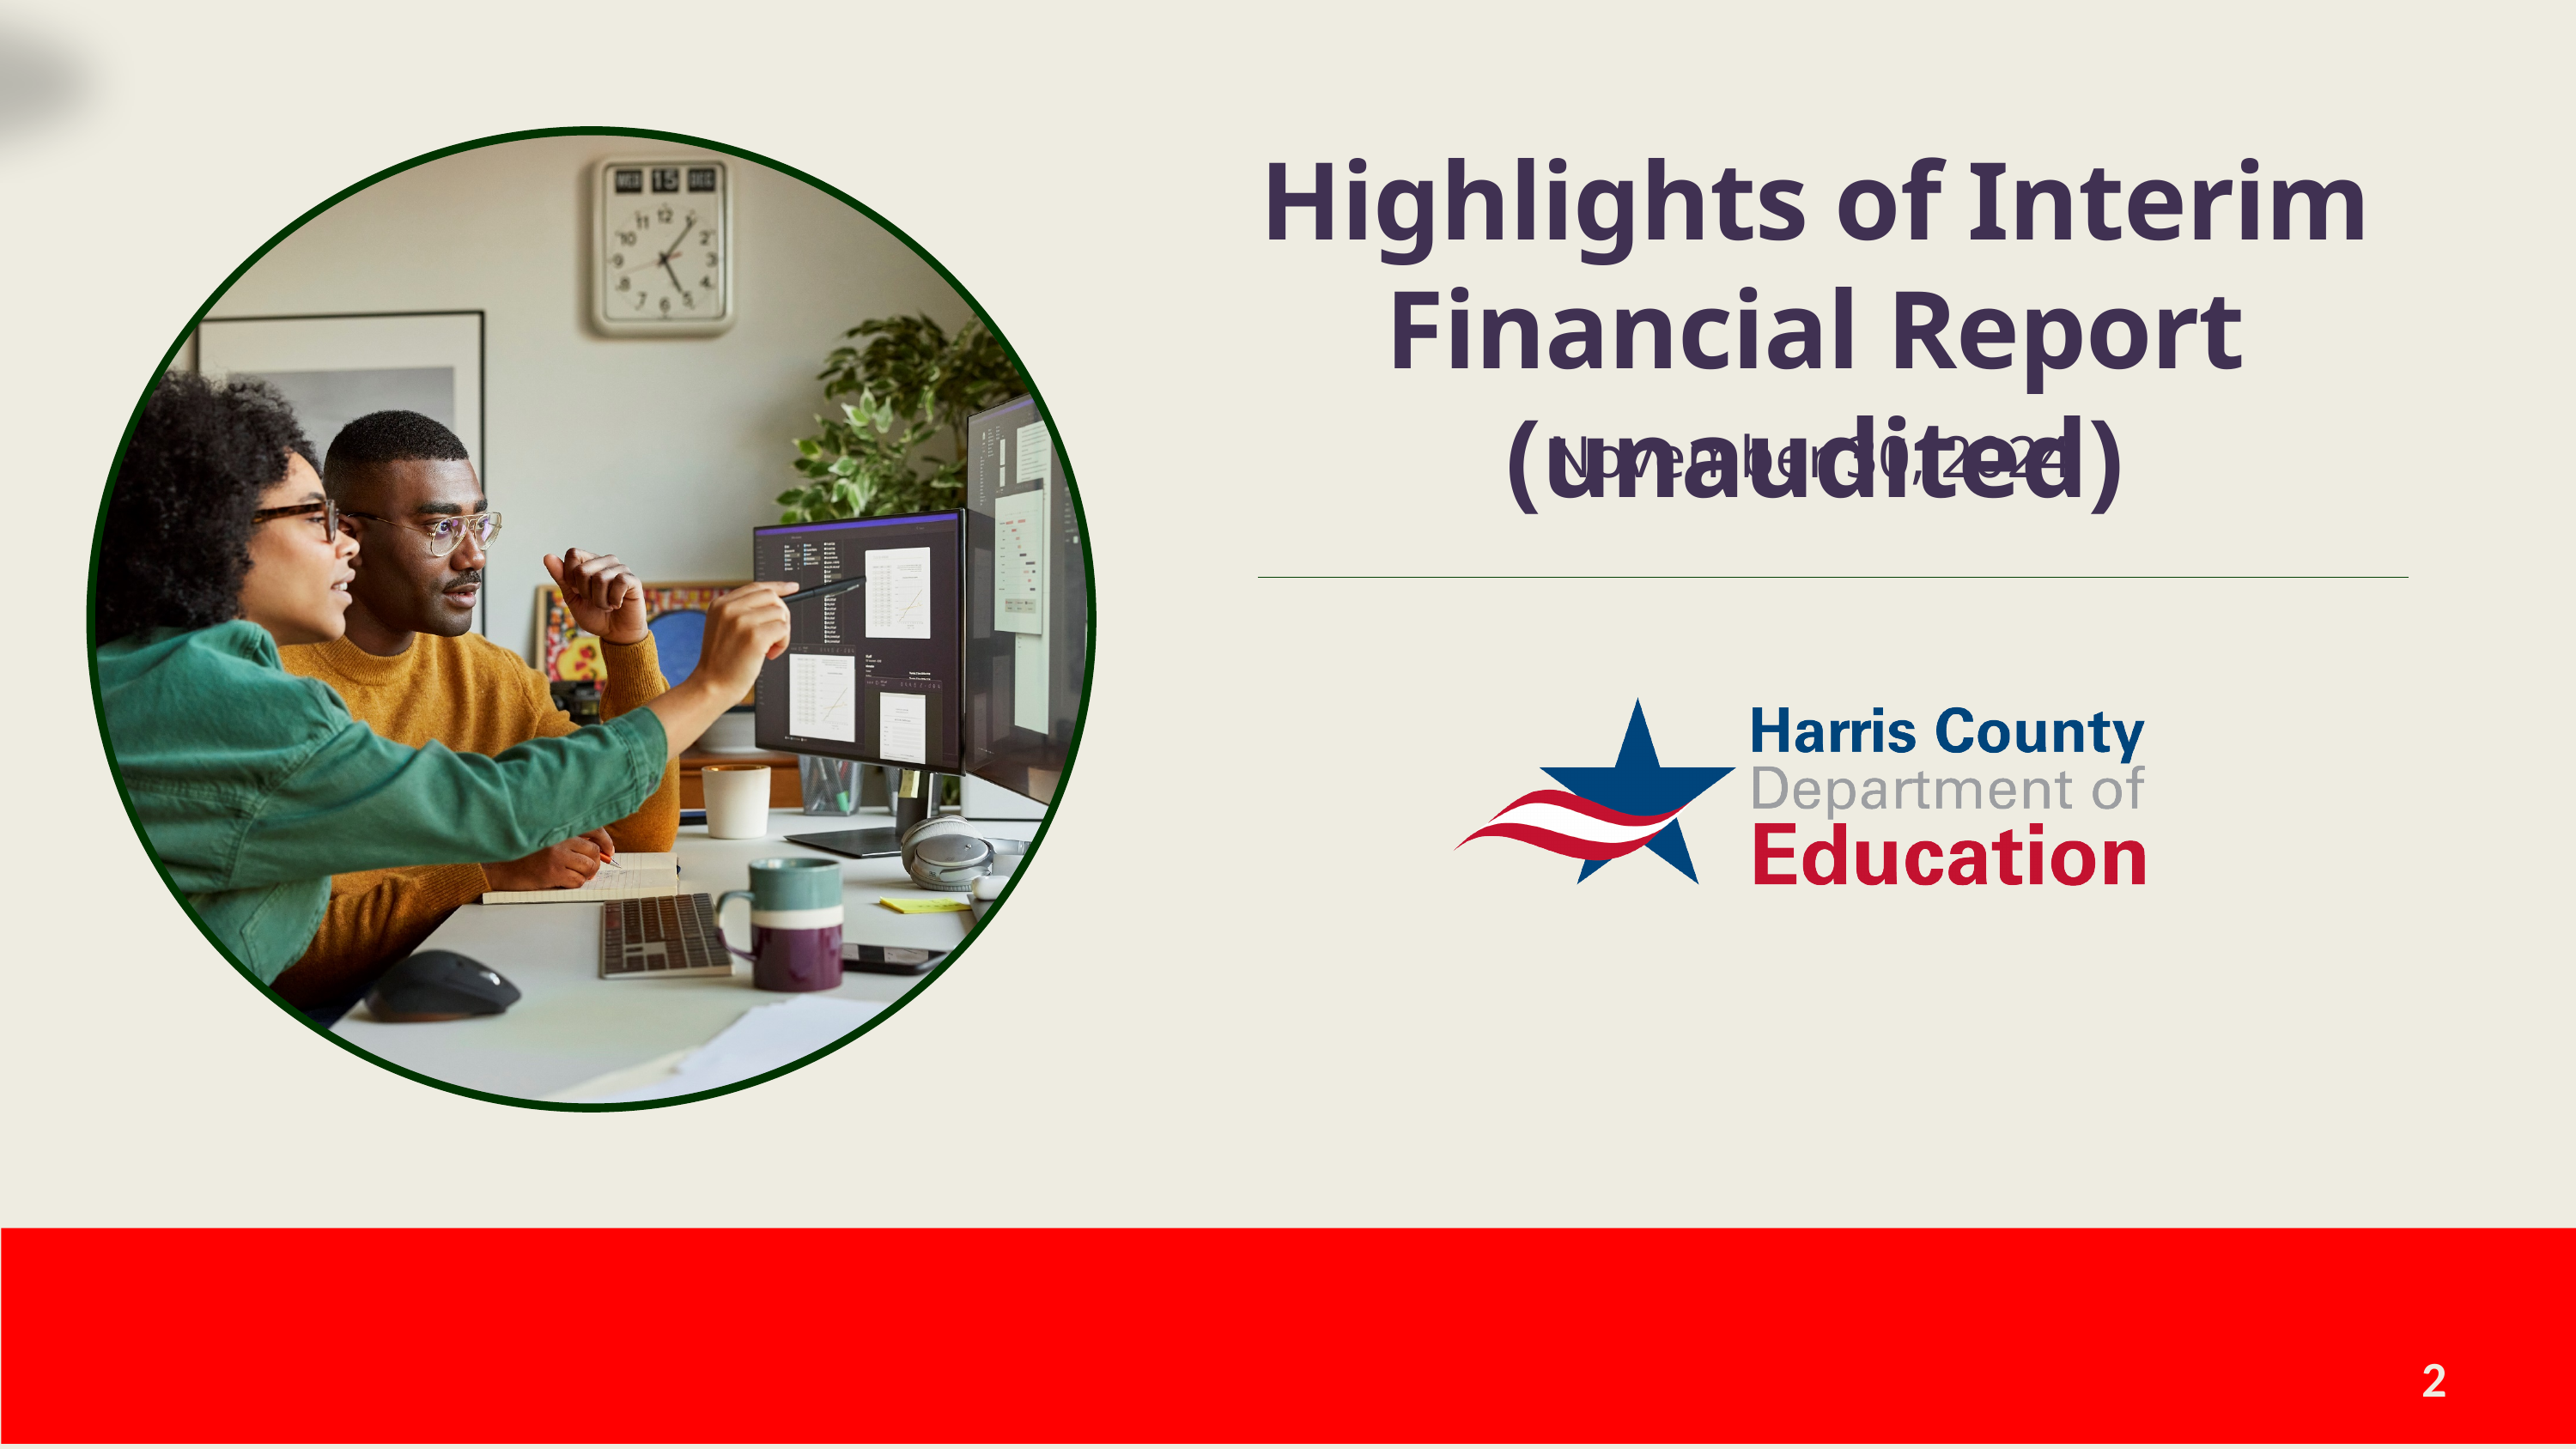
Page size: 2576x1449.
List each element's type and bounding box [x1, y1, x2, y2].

picture [1453, 697, 2146, 886]
text_box [1, 130, 2576, 1445]
